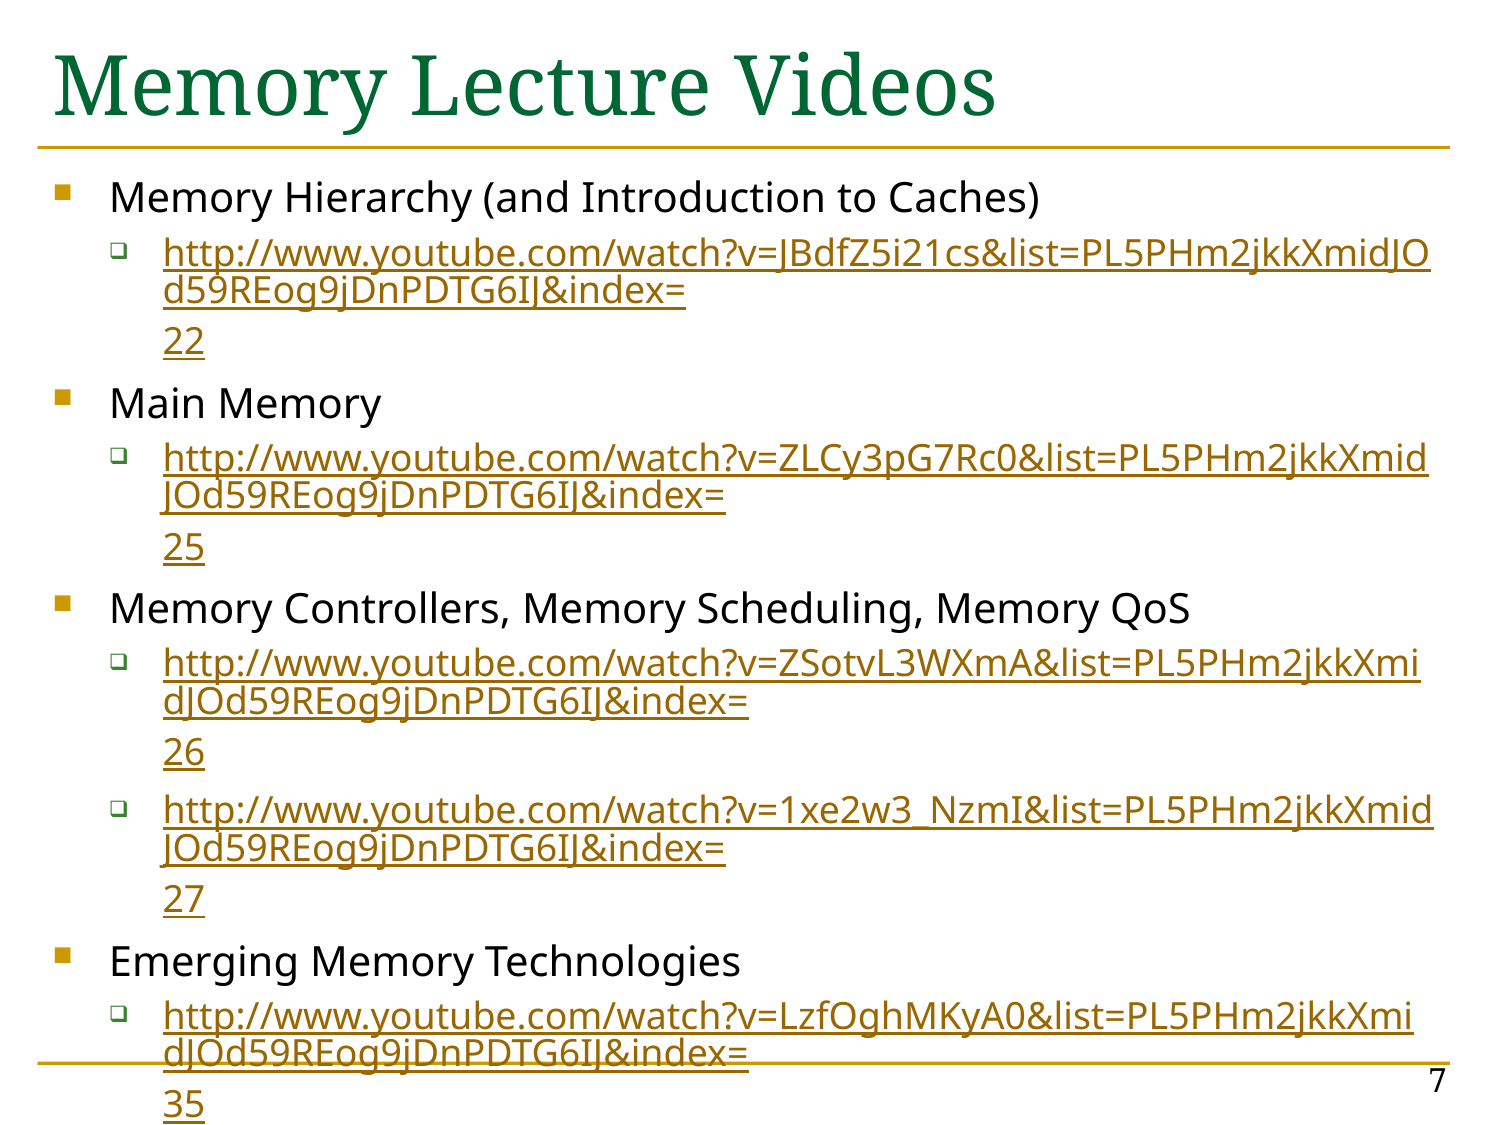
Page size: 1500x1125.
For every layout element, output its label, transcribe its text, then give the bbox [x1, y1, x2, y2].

slide_number 7 [1111, 1036, 1462, 1112]
title Memory Lecture Videos [37, 24, 1450, 163]
list Memory Hierarchy (and Introduction to Caches) http://www.youtube.com/watch?v=JBdfZ5i21cs&list=PL5PHm2jkkXmidJOd59REog9jDnPDTG6IJ&index=22 Main Memory http://www.youtube.com/watch?v=ZLCy3pG7Rc0&list=PL5PHm2jkkXmidJOd59REog9jDnPDTG6IJ&index=25 Memory Controllers, Memory Scheduling, Memory QoS http://www.youtube.com/watch?v=ZSotvL3WXmA&list=PL5PHm2jkkXmidJOd59REog9jDnPDTG6IJ&index=26 http://www.youtube.com/watch?v=1xe2w3_NzmI&list=PL5PHm2jkkXmidJOd59REog9jDnPDTG6IJ&index=27 Emerging Memory Technologies http://www.youtube.com/watch?v=LzfOghMKyA0&list=PL5PHm2jkkXmidJOd59REog9jDnPDTG6IJ&index=35 Multiprocessor Correctness and Cache Coherence http://www.youtube.com/watch?v=U-VZKMgItDM&list=PL5PHm2jkkXmidJOd59REog9jDnPDTG6IJ&index=32 [37, 163, 1450, 1016]
